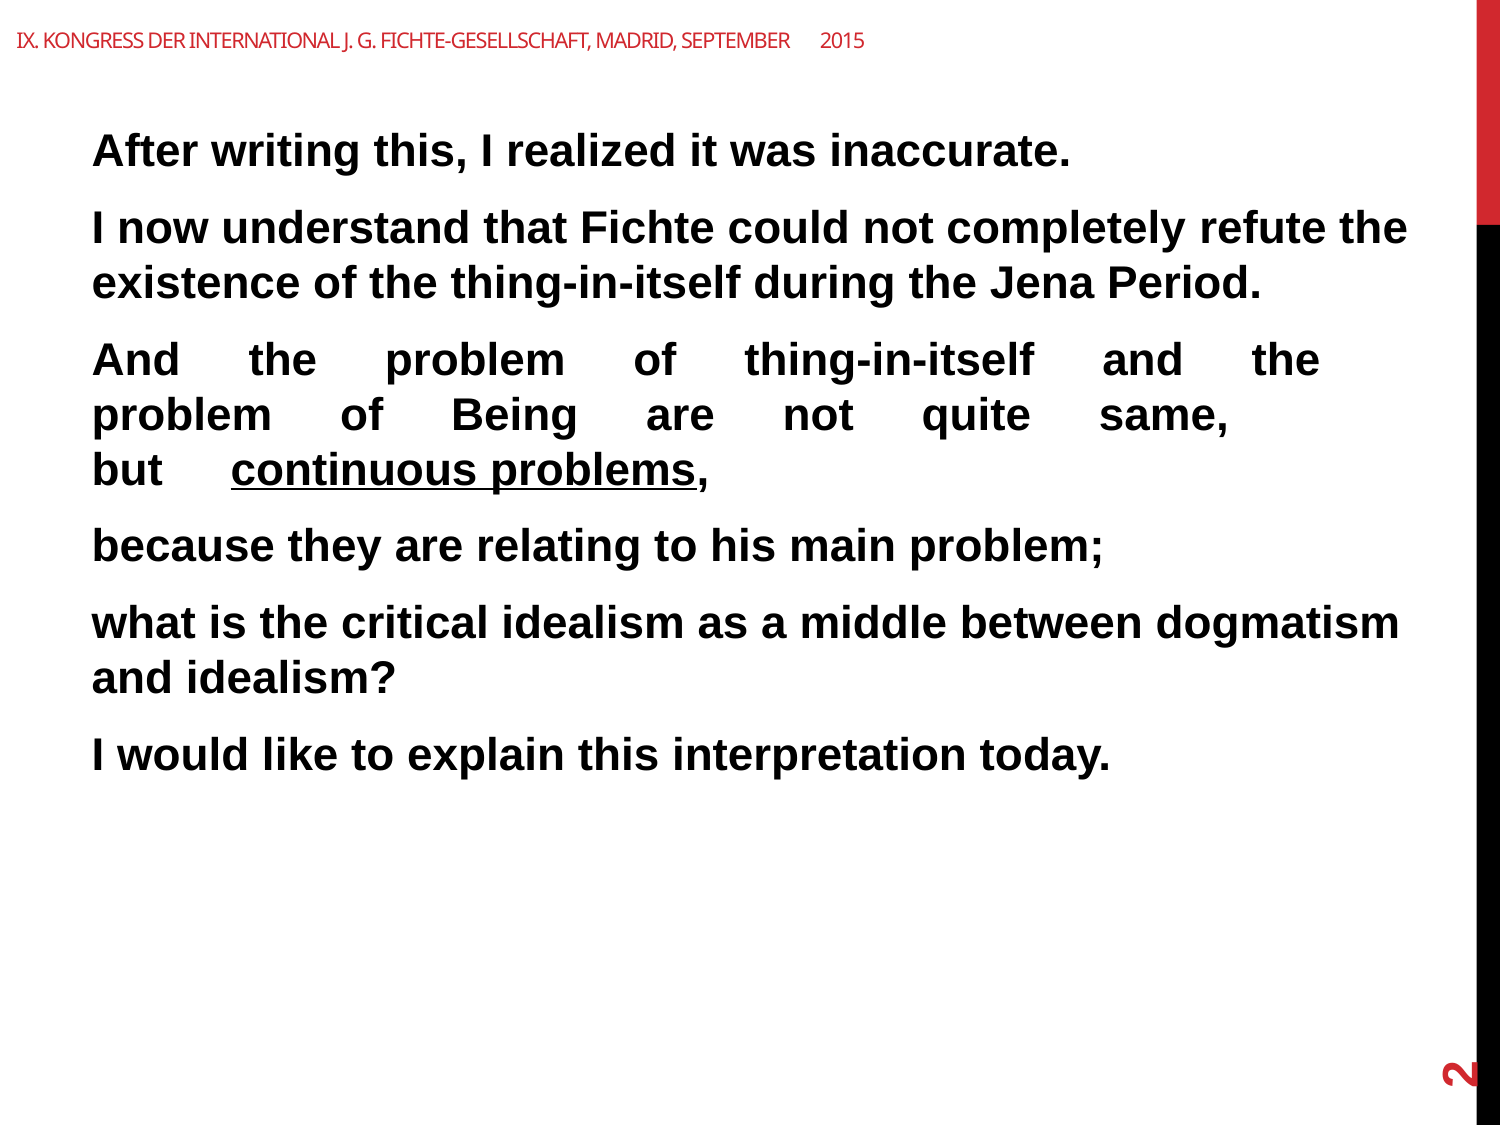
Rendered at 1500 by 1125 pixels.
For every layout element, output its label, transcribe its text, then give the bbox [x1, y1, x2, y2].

slide_number 2 [1427, 887, 1488, 1104]
list After writing this, I realized it was inaccurate. I now understand that Fichte could not completely refute the existence of the thing-in-itself during the Jena Period. And the problem of thing-in-itself and the problem of Being are not quite same, but continuous problems, because they are relating to his main problem; what is the critical idealism as a middle between dogmatism and idealism? I would like to explain this interpretation today. [76, 113, 1436, 1071]
title IX. Kongress der International J. G. Fichte-Gesellschaft, Madrid, September 2015 [1, 19, 1338, 85]
